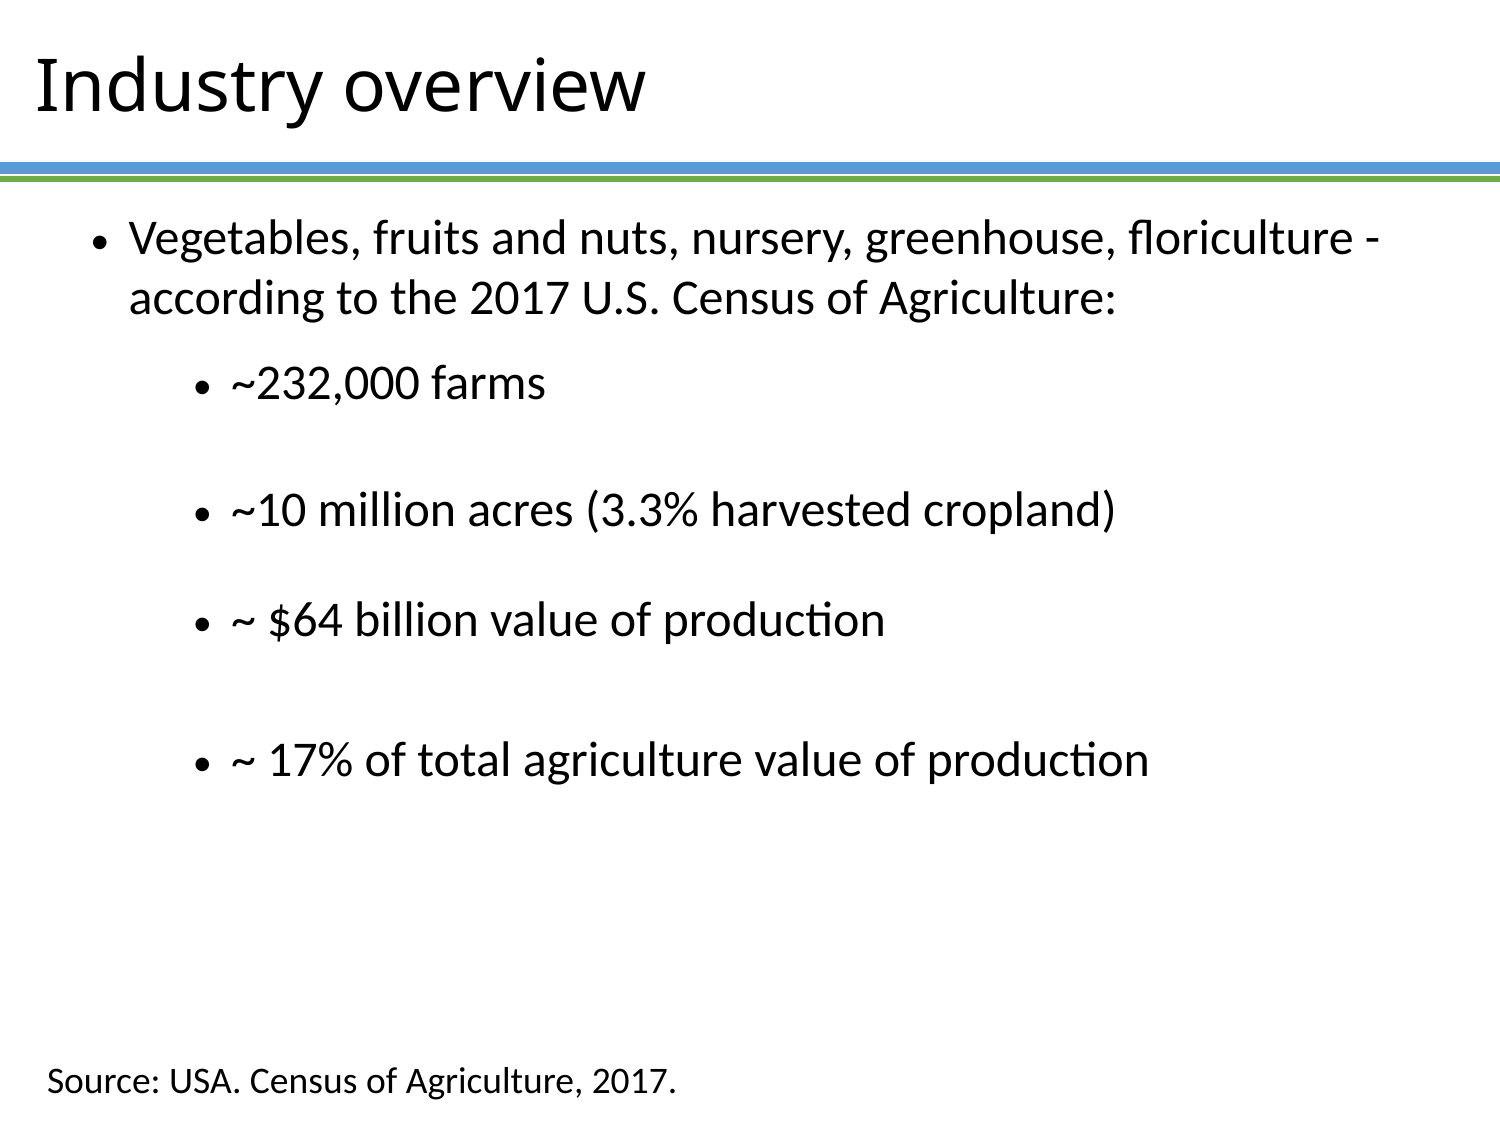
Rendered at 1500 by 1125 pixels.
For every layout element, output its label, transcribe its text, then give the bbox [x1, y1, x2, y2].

title Industry overview [20, 15, 1485, 155]
list Vegetables, fruits and nuts, nursery, greenhouse, floriculture - according to the 2017 U.S. Census of Agriculture: ~232,000 farms ~10 million acres (3.3% harvested cropland) ~ $64 billion value of production ~ 17% of total agriculture value of production [75, 199, 1424, 1004]
text_box Source: USA. Census of Agriculture, 2017. [32, 1048, 901, 1109]
